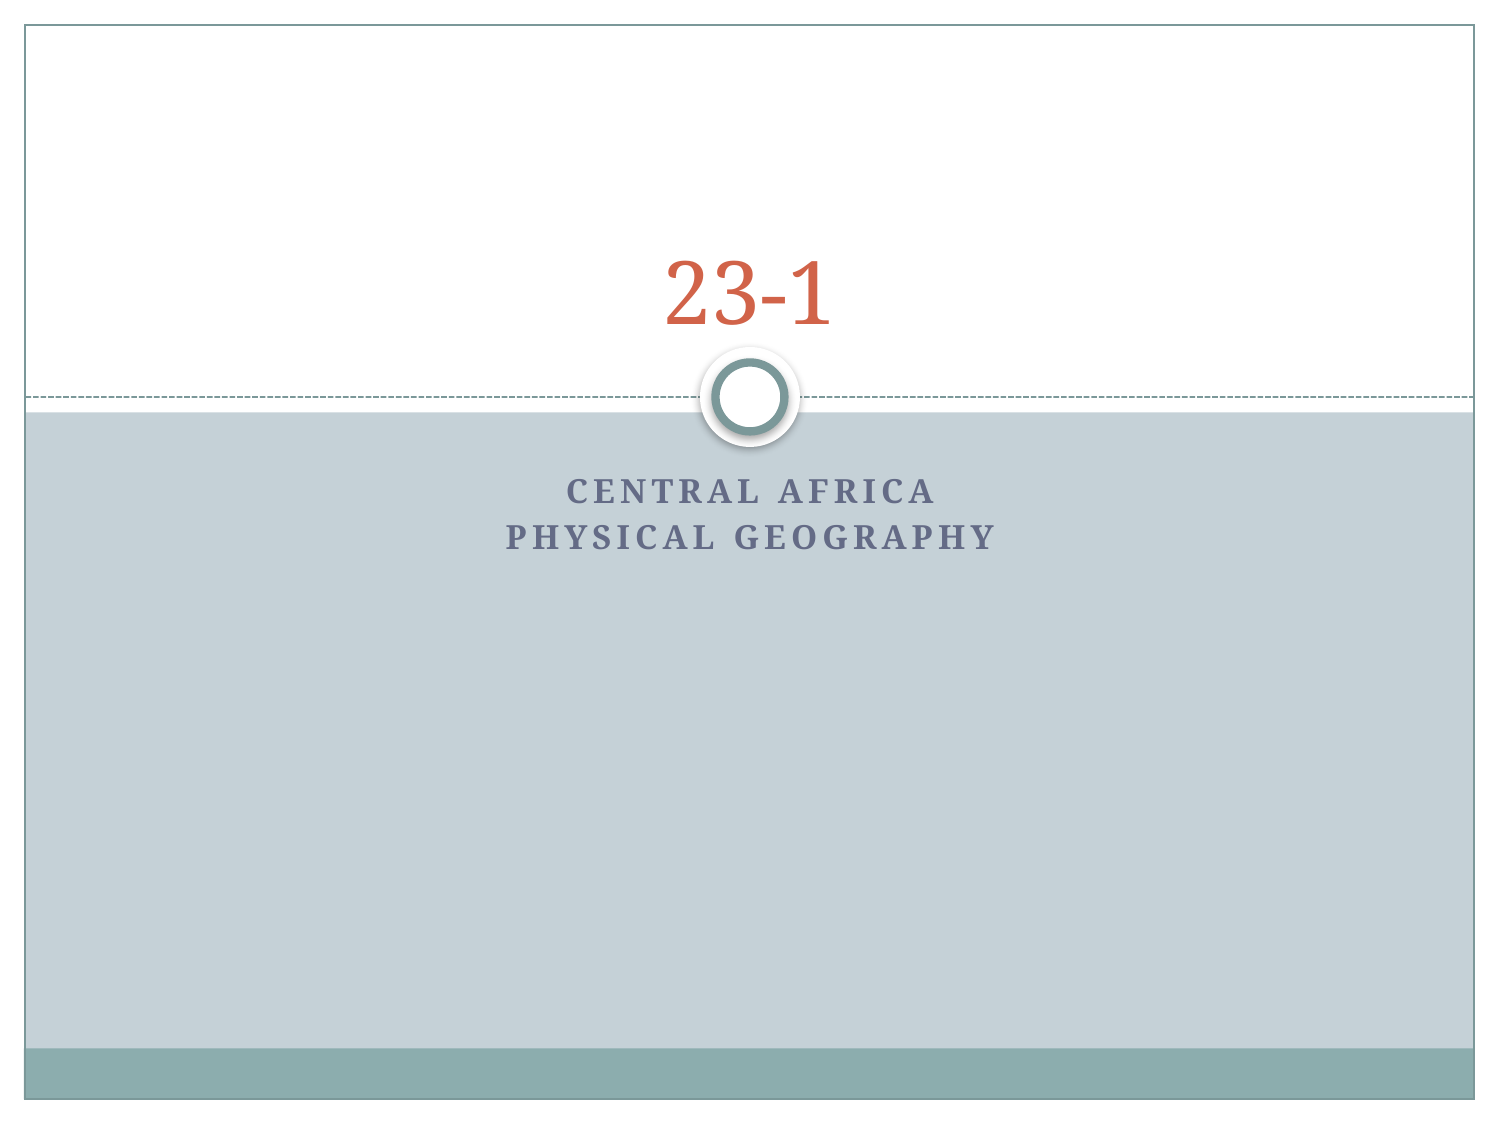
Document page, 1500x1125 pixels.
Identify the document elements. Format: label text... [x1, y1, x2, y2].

title 23-1 [112, 62, 1388, 350]
subtitle Central Africa Physical Geography [225, 462, 1275, 750]
